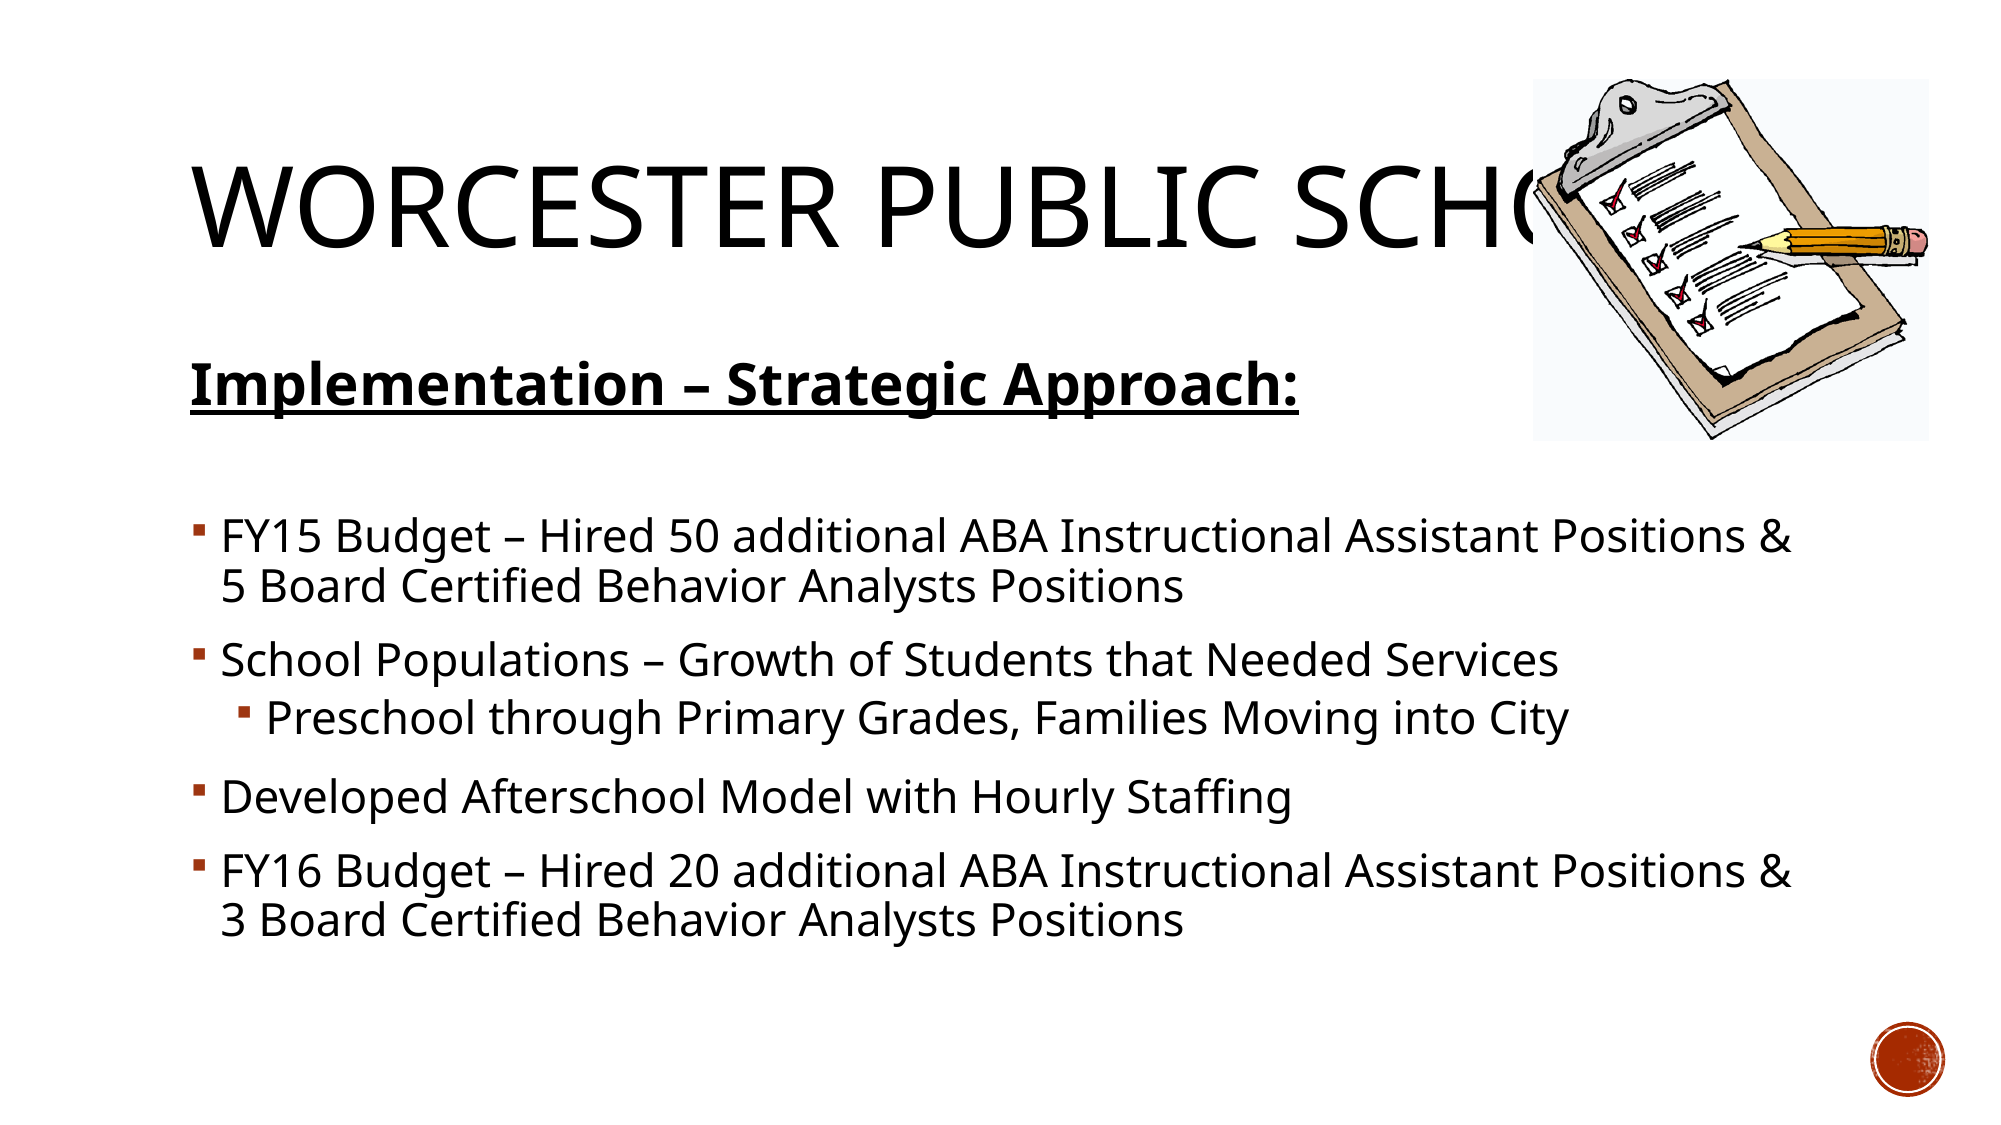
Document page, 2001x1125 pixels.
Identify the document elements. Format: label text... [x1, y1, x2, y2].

picture [1533, 79, 1929, 441]
list Implementation – Strategic Approach: FY15 Budget – Hired 50 additional ABA Instructional Assistant Positions & 5 Board Certified Behavior Analysts Positions School Populations – Growth of Students that Needed Services Preschool through Primary Grades, Families Moving into City Developed Afterschool Model with Hourly Staffing FY16 Budget – Hired 20 additional ABA Instructional Assistant Positions & 3 Board Certified Behavior Analysts Positions [175, 348, 1826, 1013]
title Worcester Public Schools [175, 79, 1533, 344]
